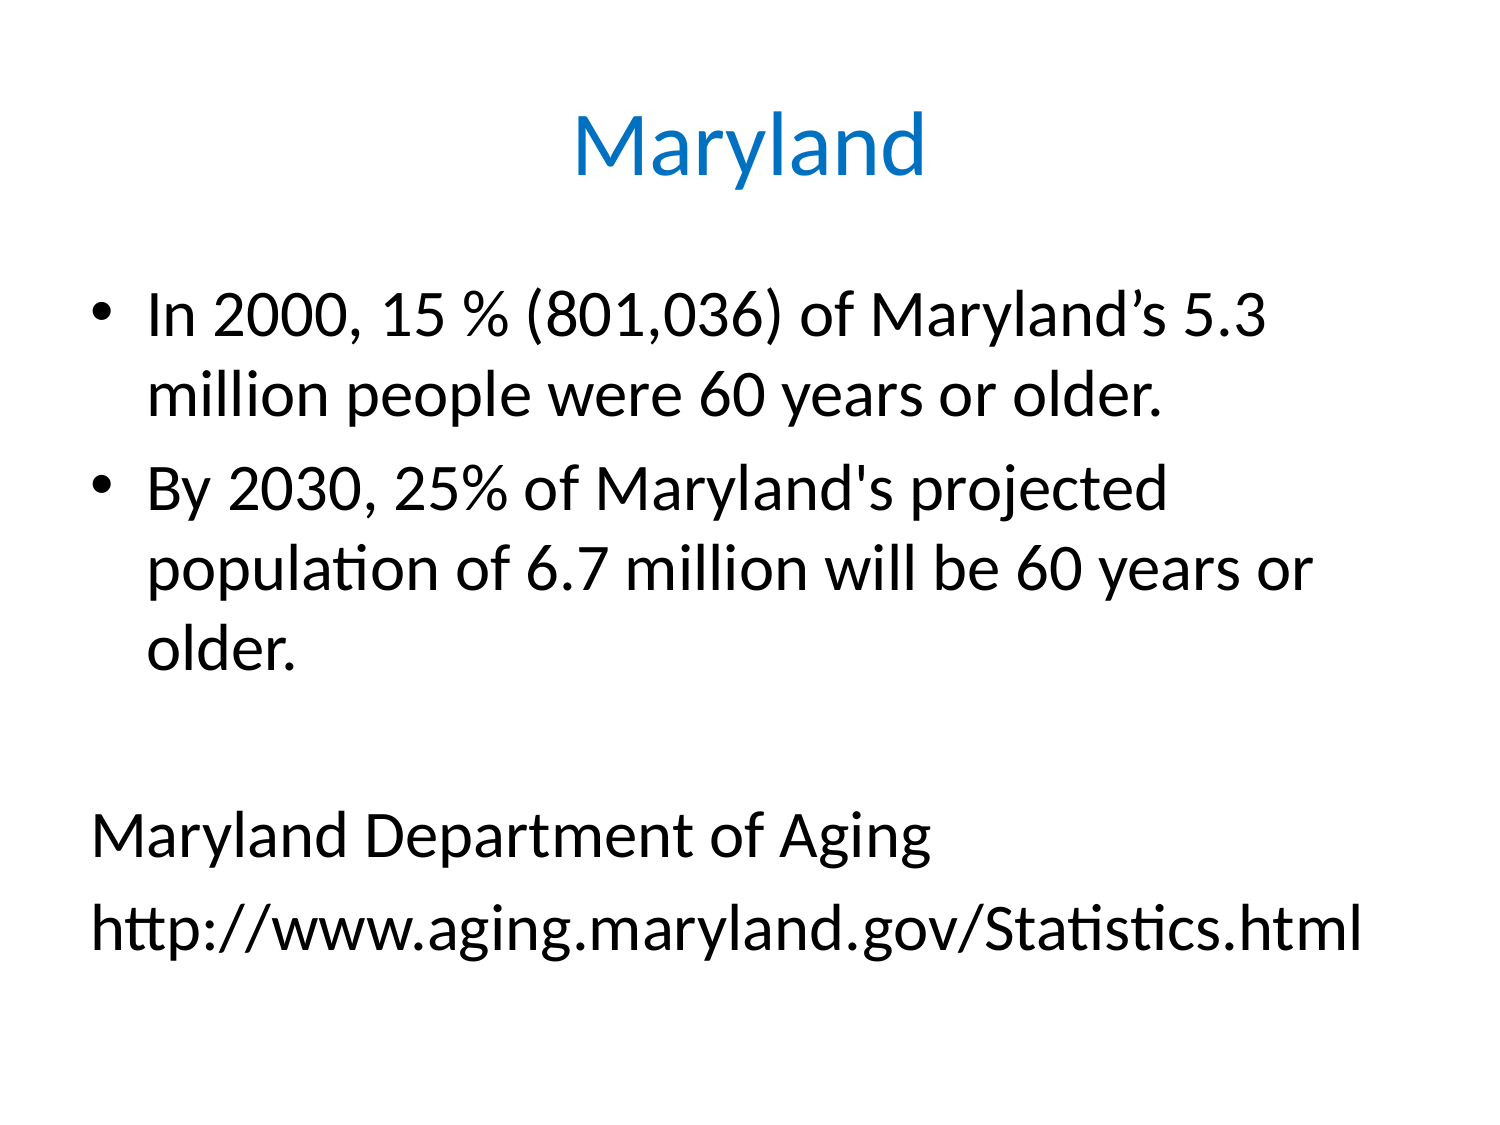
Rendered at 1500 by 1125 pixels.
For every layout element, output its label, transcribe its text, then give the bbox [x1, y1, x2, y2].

title Maryland [75, 45, 1425, 233]
list In 2000, 15 % (801,036) of Maryland’s 5.3 million people were 60 years or older. By 2030, 25% of Maryland's projected population of 6.7 million will be 60 years or older. Maryland Department of Aging http://www.aging.maryland.gov/Statistics.html [75, 262, 1425, 1005]
